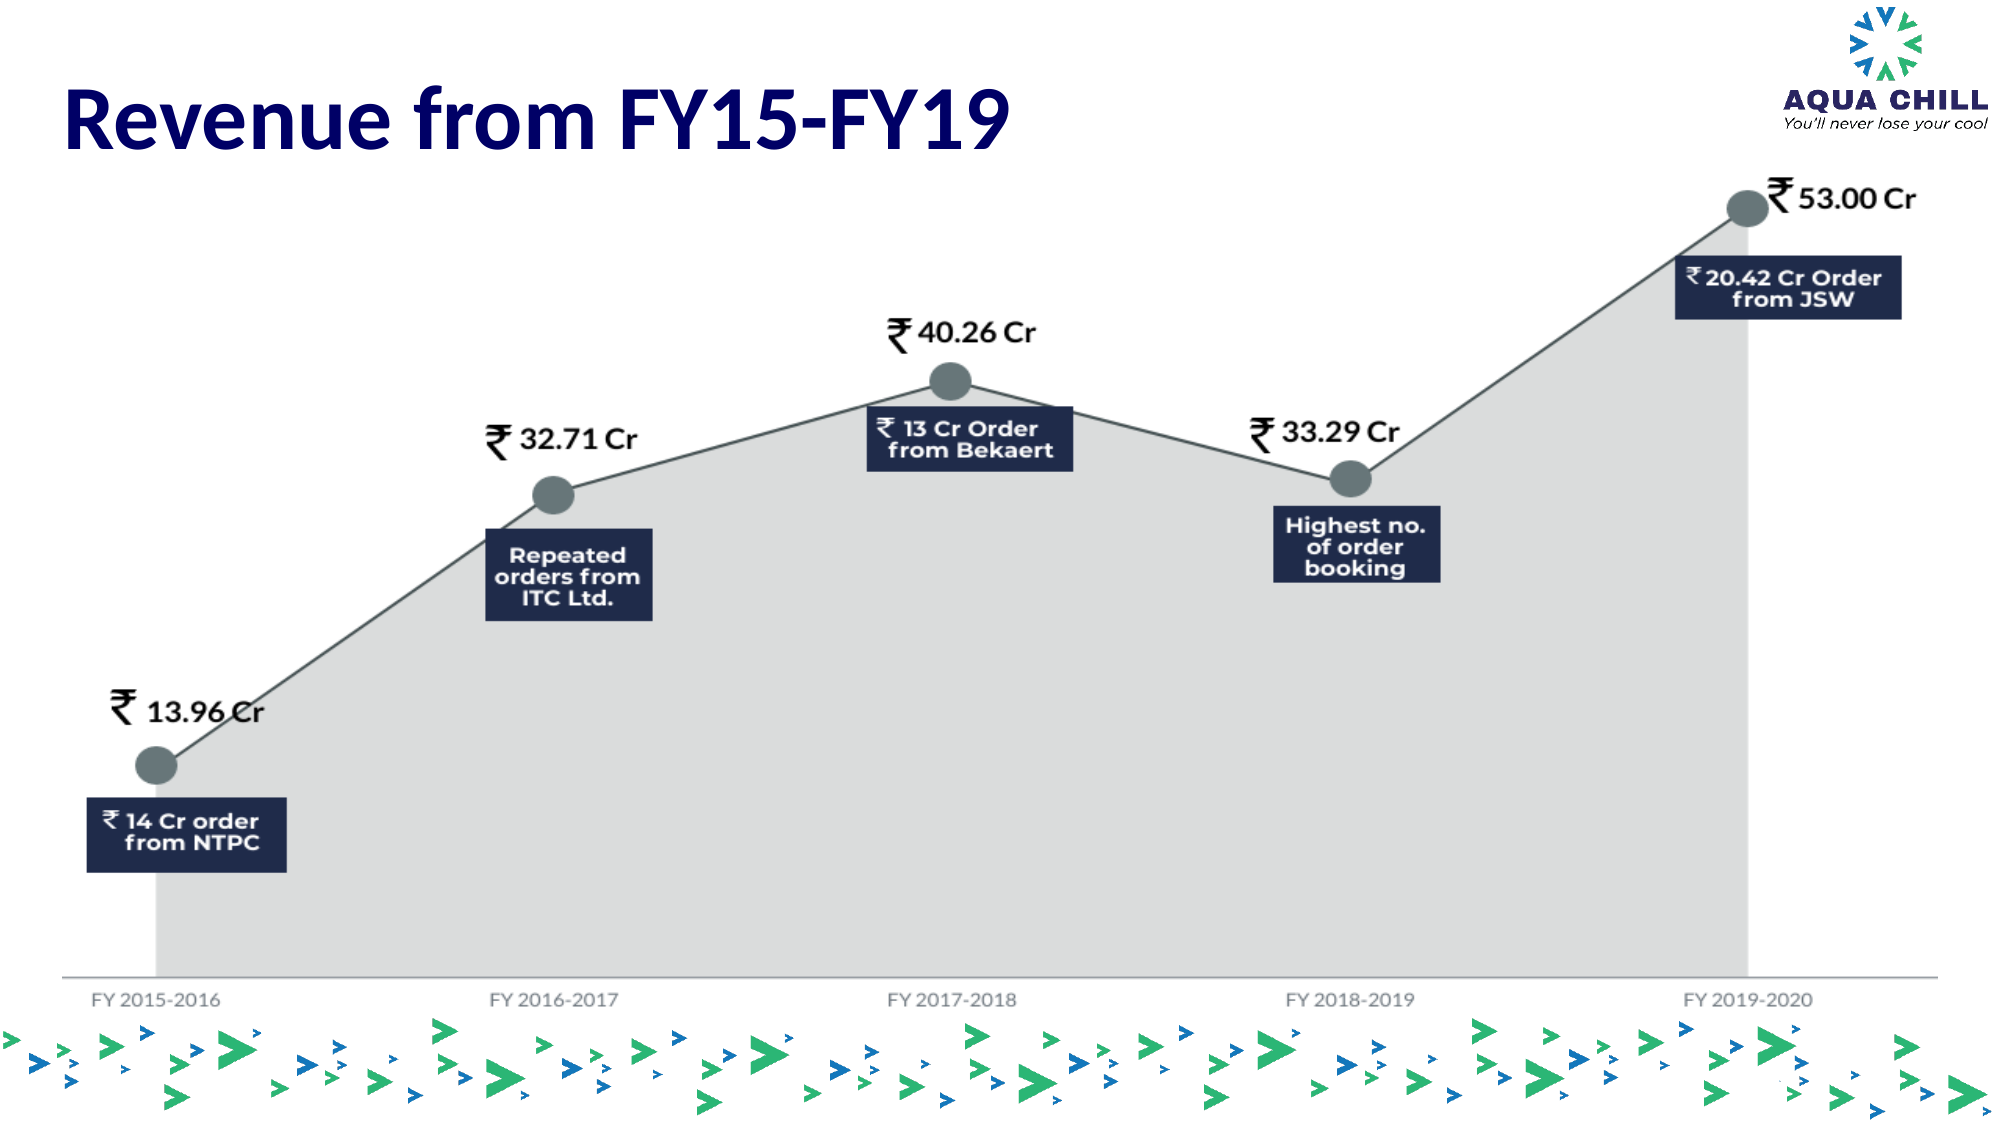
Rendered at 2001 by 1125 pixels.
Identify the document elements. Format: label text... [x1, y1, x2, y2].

picture [0, 142, 1992, 1125]
text_box Revenue from FY15-FY19 [48, 50, 1062, 176]
picture [1783, 7, 1988, 131]
